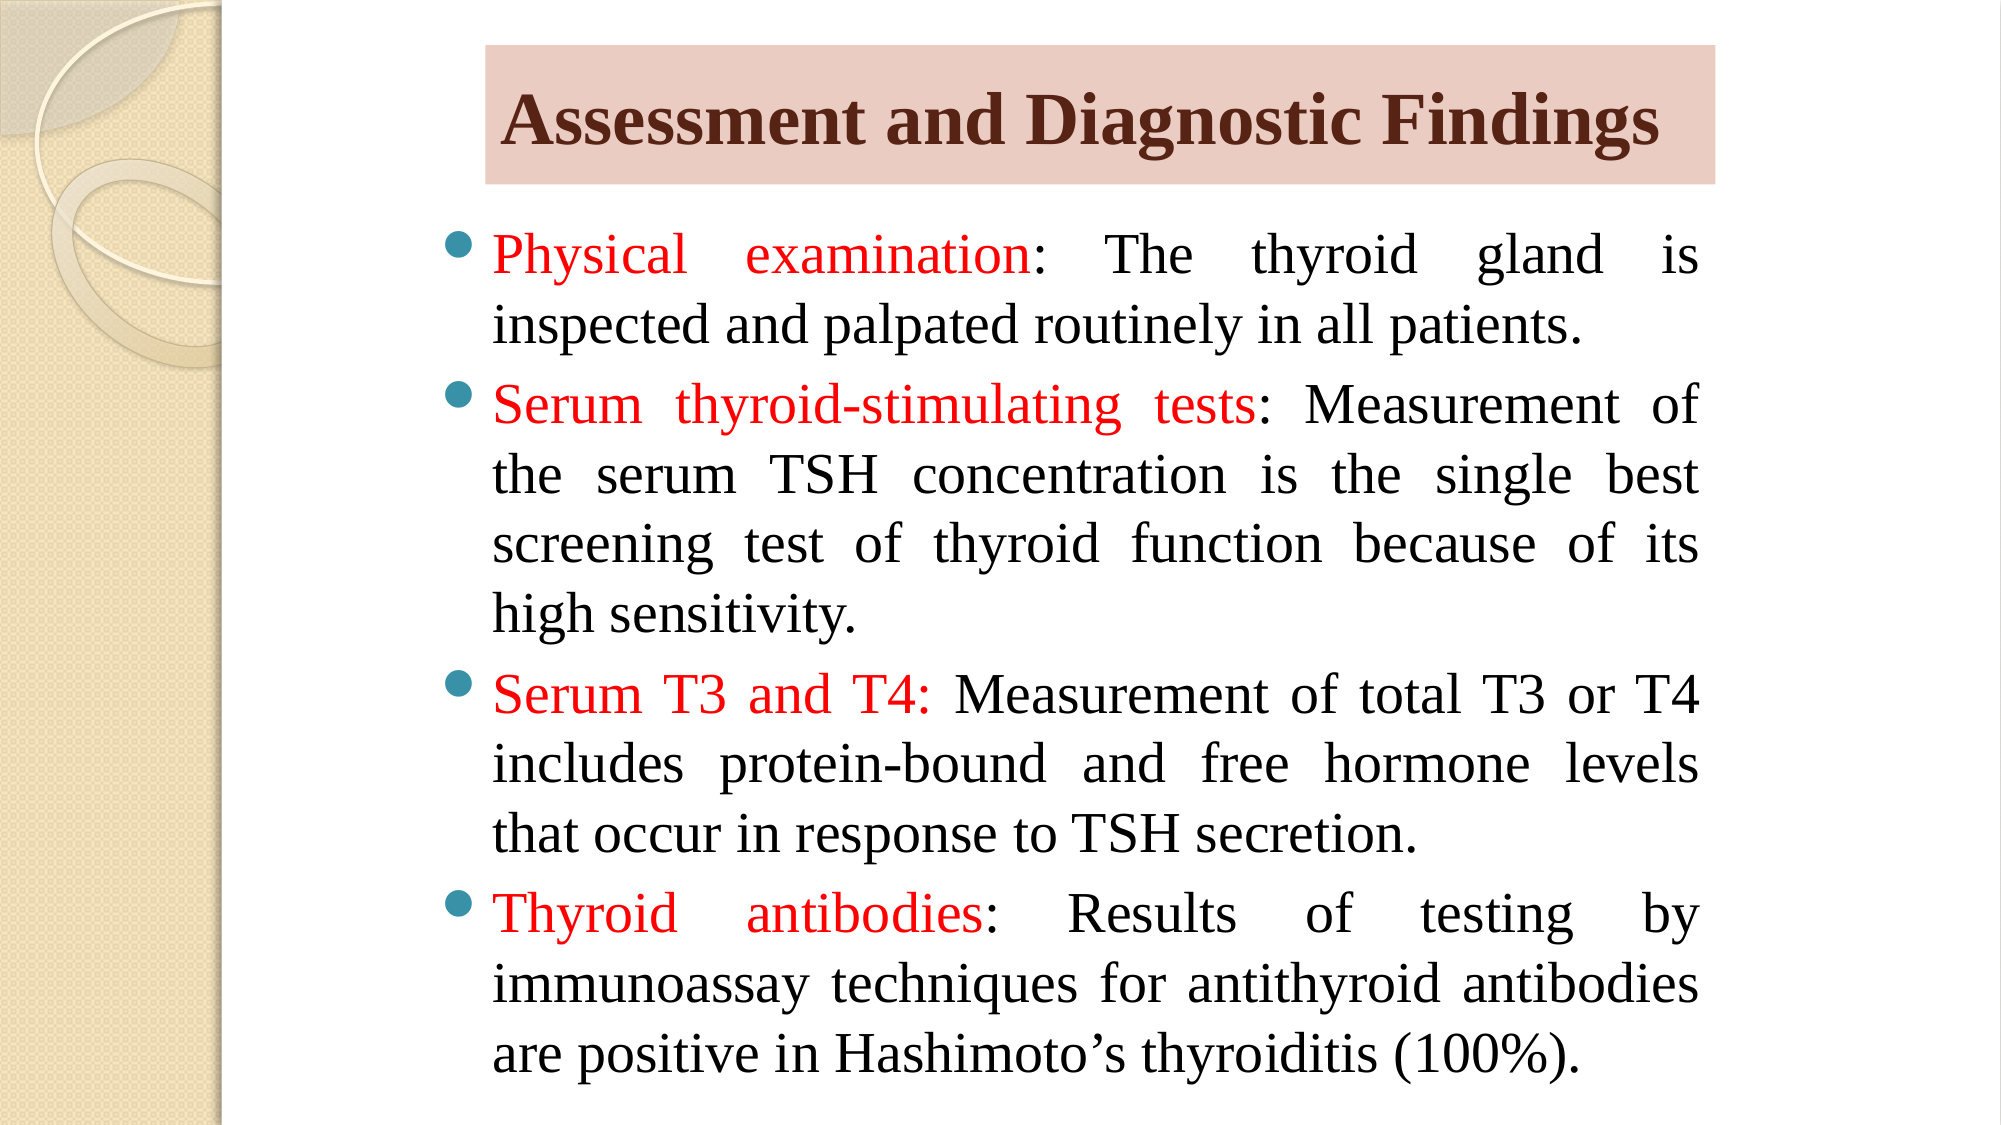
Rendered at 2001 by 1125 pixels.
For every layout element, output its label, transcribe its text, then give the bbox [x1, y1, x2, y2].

list Physical examination: The thyroid gland is inspected and palpated routinely in all patients. Serum thyroid-stimulating tests: Measurement of the serum TSH concentration is the single best screening test of thyroid function because of its high sensitivity. Serum T3 and T4: Measurement of total T3 or T4 includes protein-bound and free hormone levels that occur in response to TSH secretion. Thyroid antibodies: Results of testing by immunoassay techniques for antithyroid antibodies are positive in Hashimoto’s thyroiditis (100%). [421, 208, 1716, 1094]
title Assessment and Diagnostic Findings [485, 45, 1716, 185]
